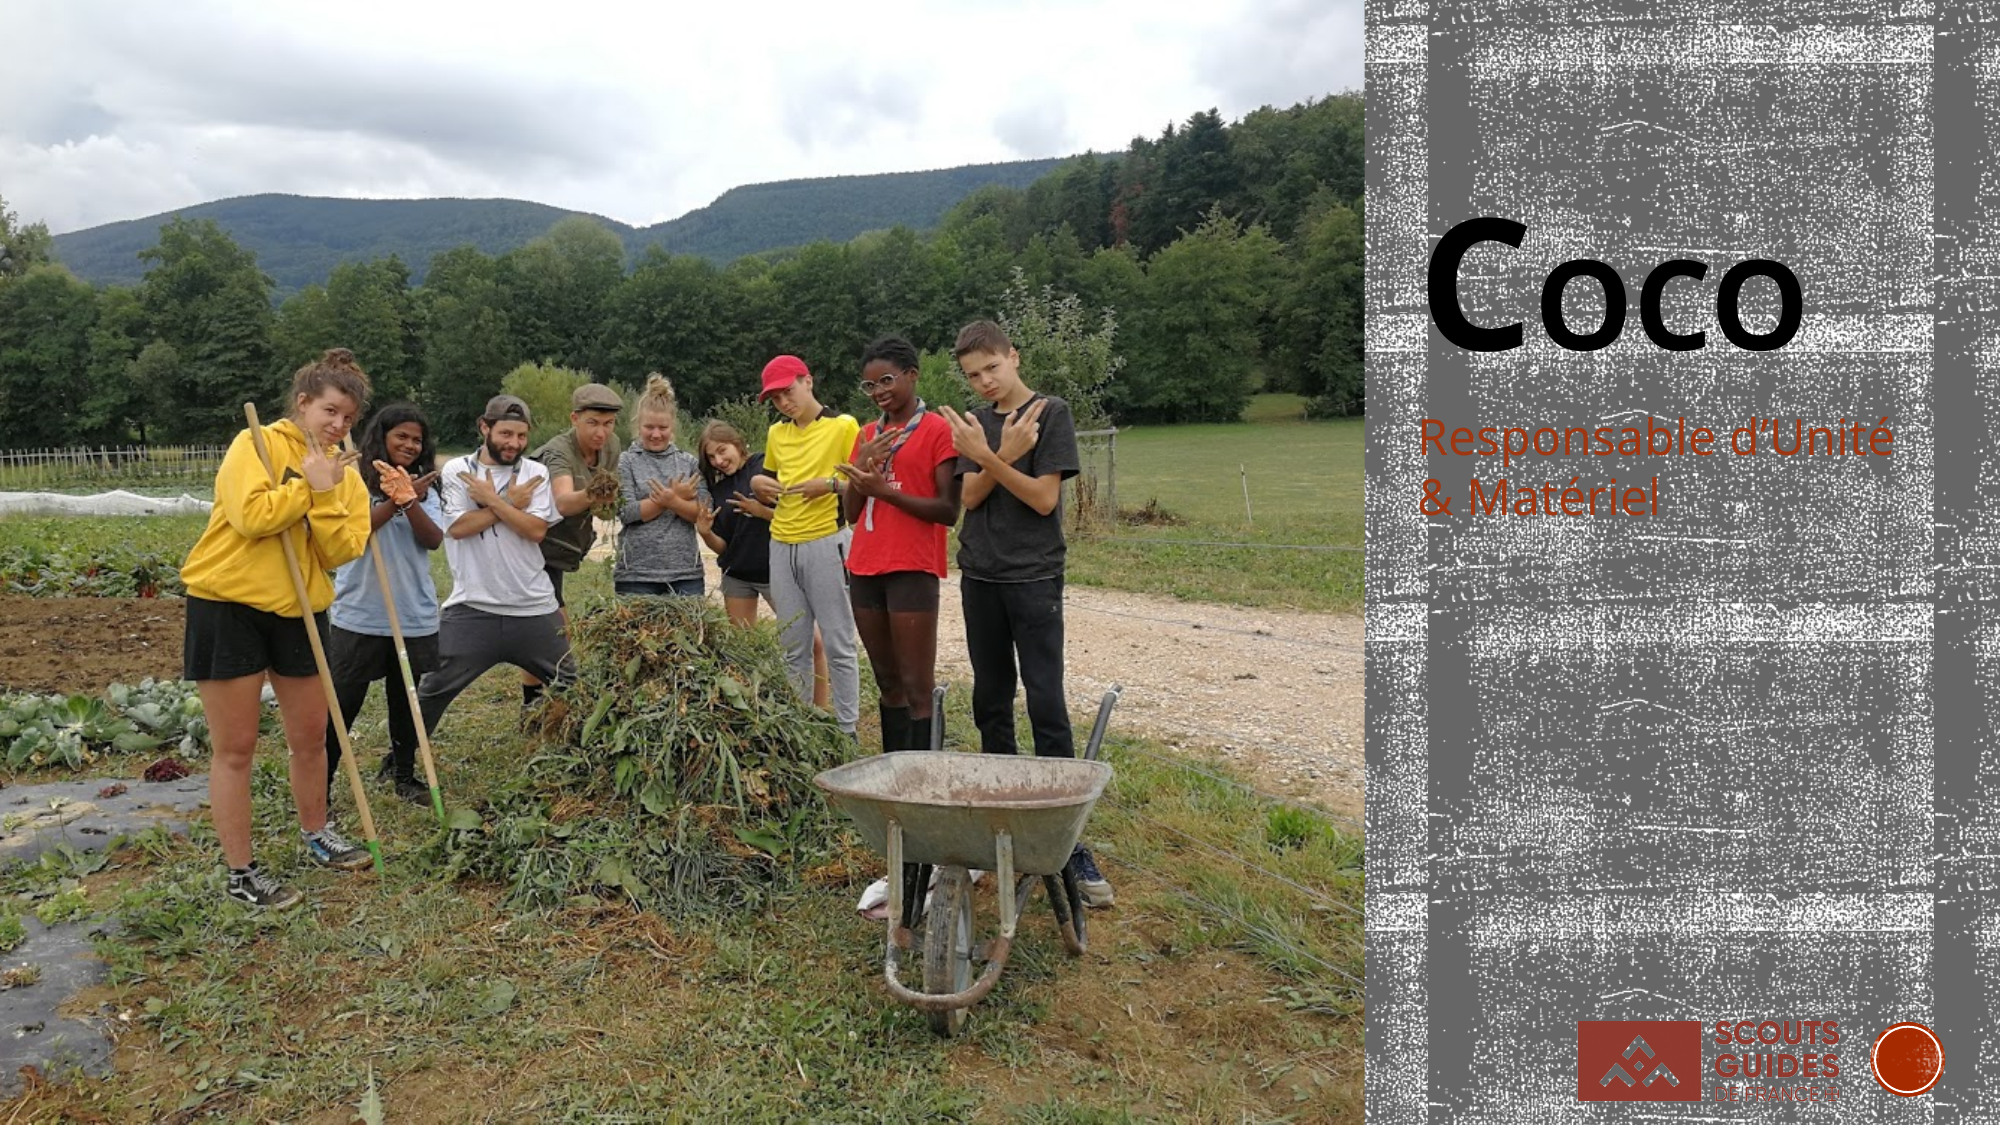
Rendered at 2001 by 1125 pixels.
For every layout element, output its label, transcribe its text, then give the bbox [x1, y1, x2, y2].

picture [1551, 980, 1866, 1125]
picture [0, 0, 1365, 1125]
list Responsable d’Unité & Matériel [1402, 397, 1928, 938]
title Coco [1402, 112, 1928, 397]
